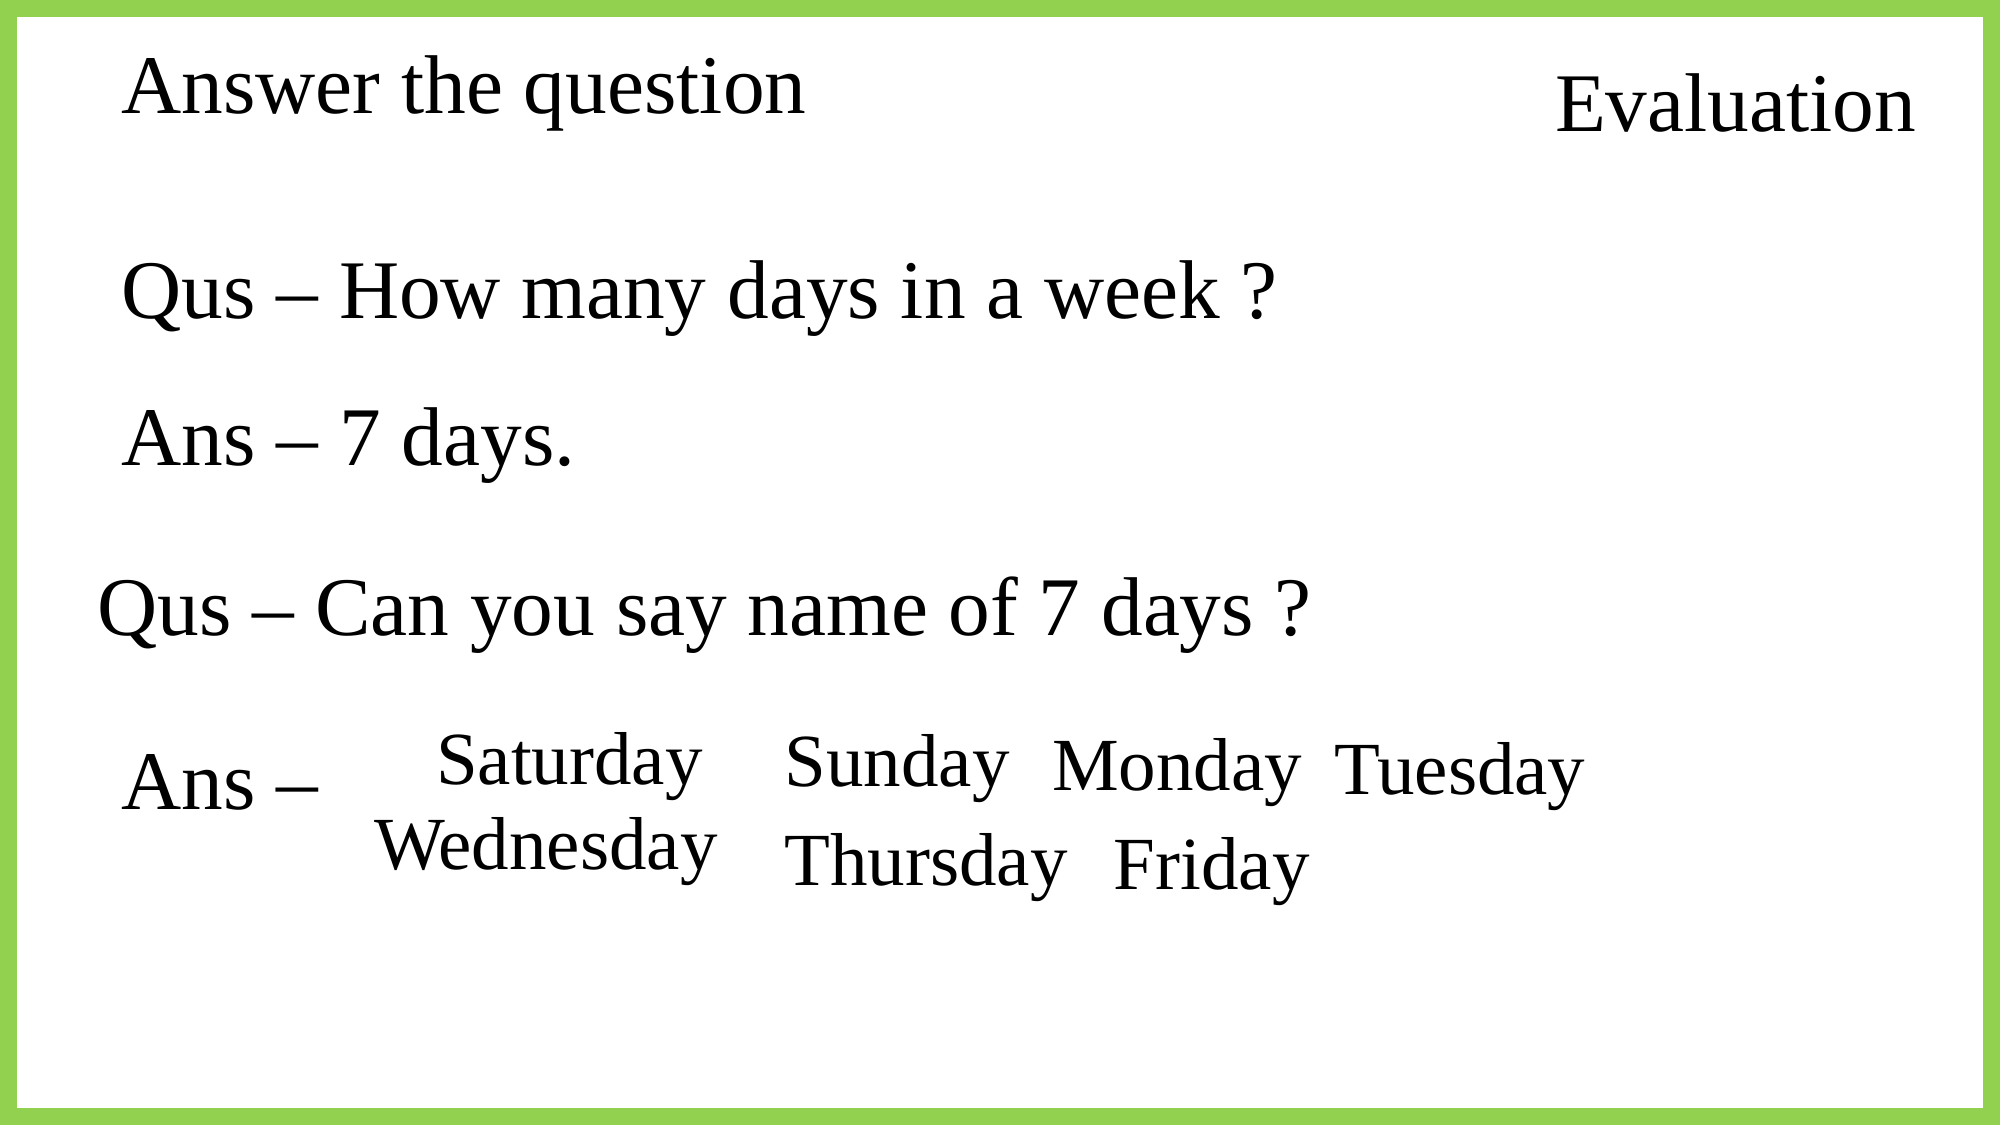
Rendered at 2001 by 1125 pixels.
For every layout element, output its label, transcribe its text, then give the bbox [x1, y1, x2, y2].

text_box [0, 0, 2000, 1125]
text_box Qus – Can you say name of 7 days ? [82, 545, 1402, 660]
text_box Answer the question [107, 23, 867, 138]
text_box Ans – [107, 718, 359, 834]
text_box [359, 702, 1679, 1001]
text_box Qus – How many days in a week ? [107, 227, 1314, 343]
text_box Evaluation [1540, 41, 1973, 156]
text_box Ans – 7 days. [107, 374, 867, 490]
